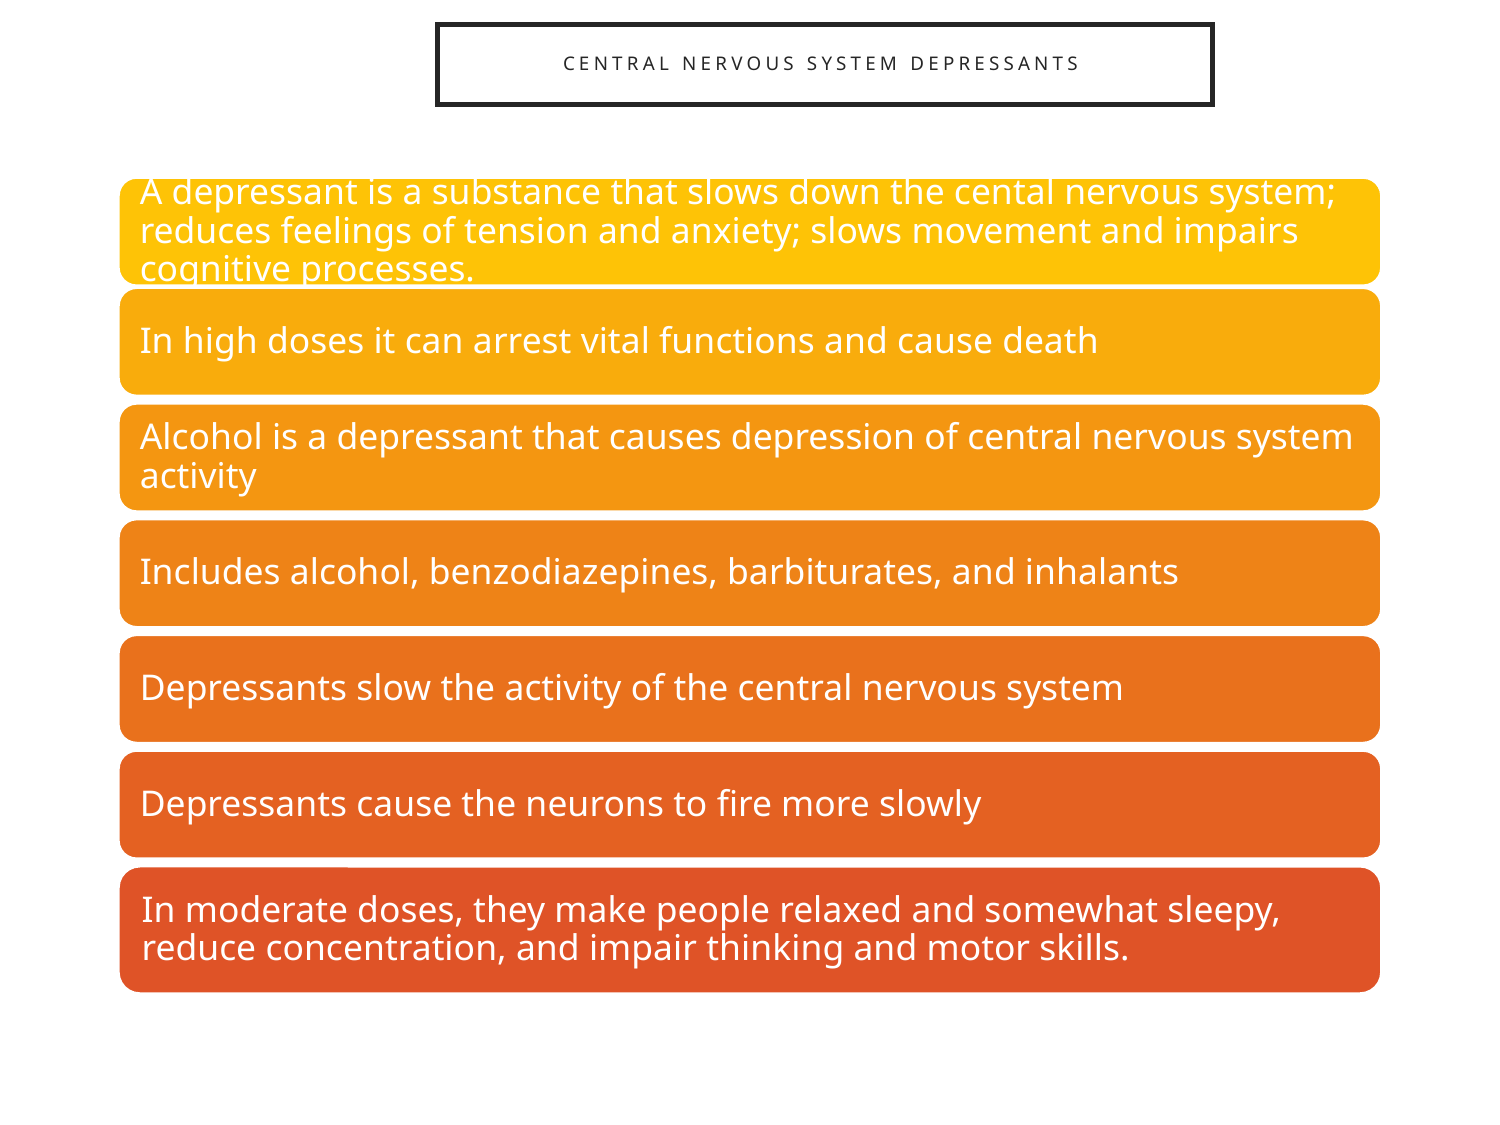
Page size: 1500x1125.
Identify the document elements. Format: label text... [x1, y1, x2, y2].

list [118, 149, 1382, 1016]
title Central Nervous System Depressants [435, 22, 1215, 107]
